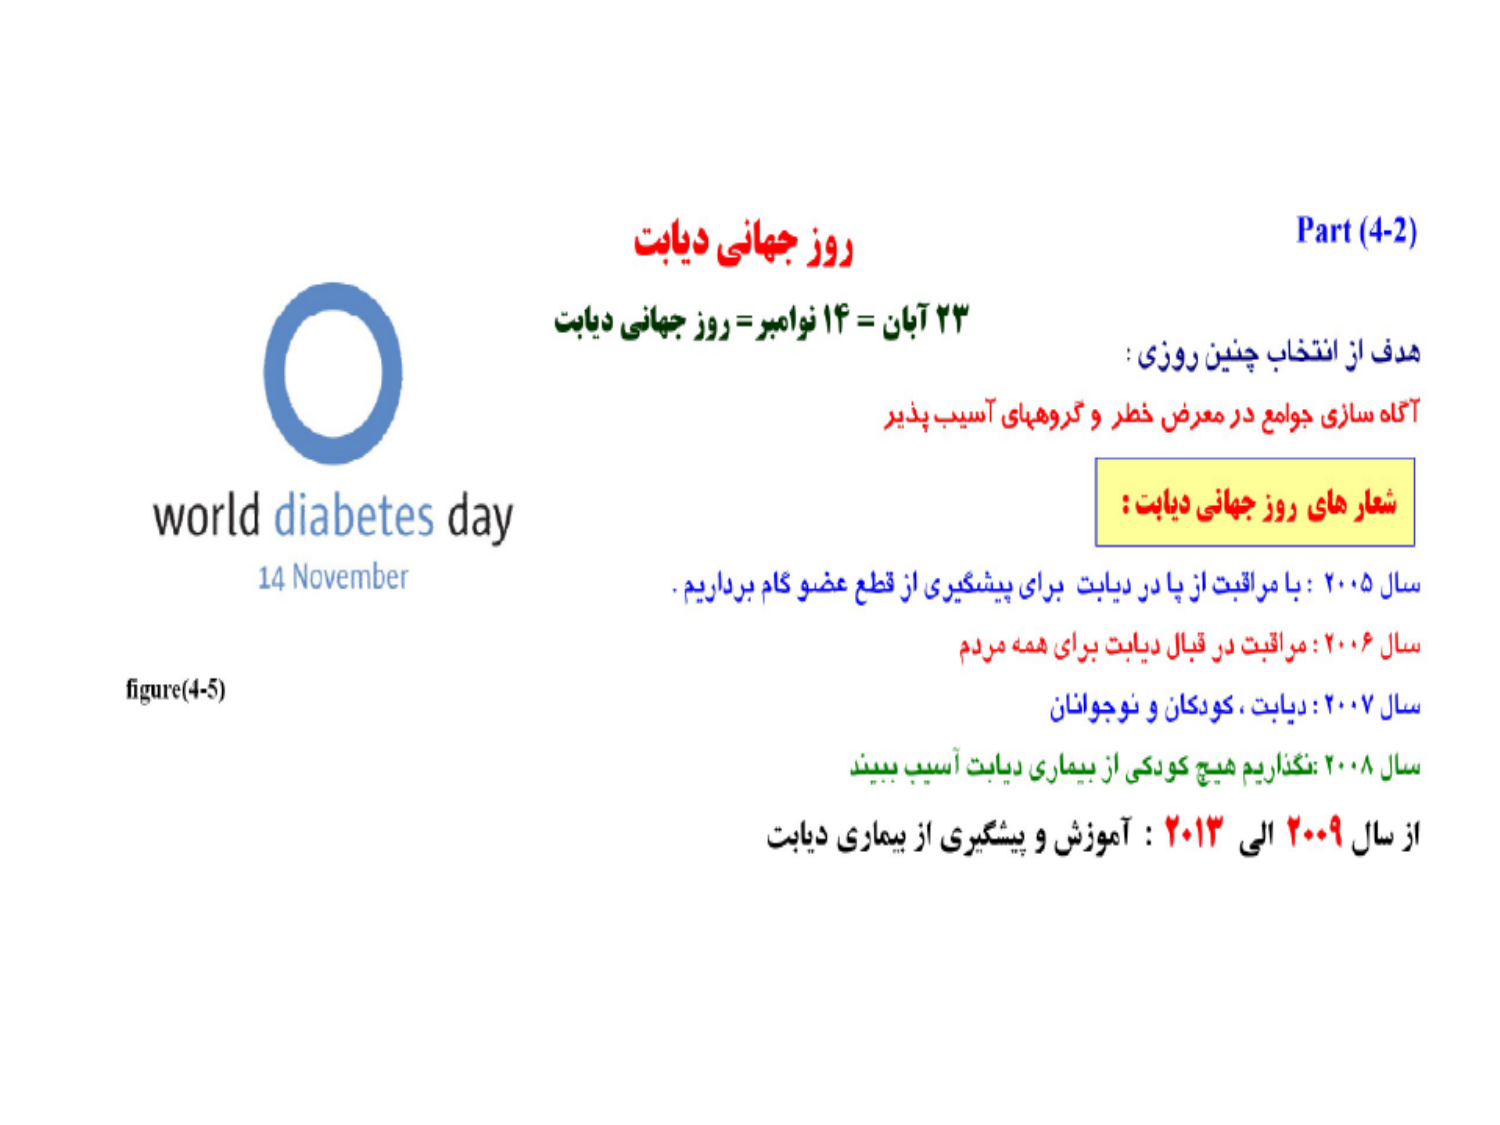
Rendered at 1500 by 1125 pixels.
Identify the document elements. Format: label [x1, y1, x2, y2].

picture [50, 210, 1450, 880]
